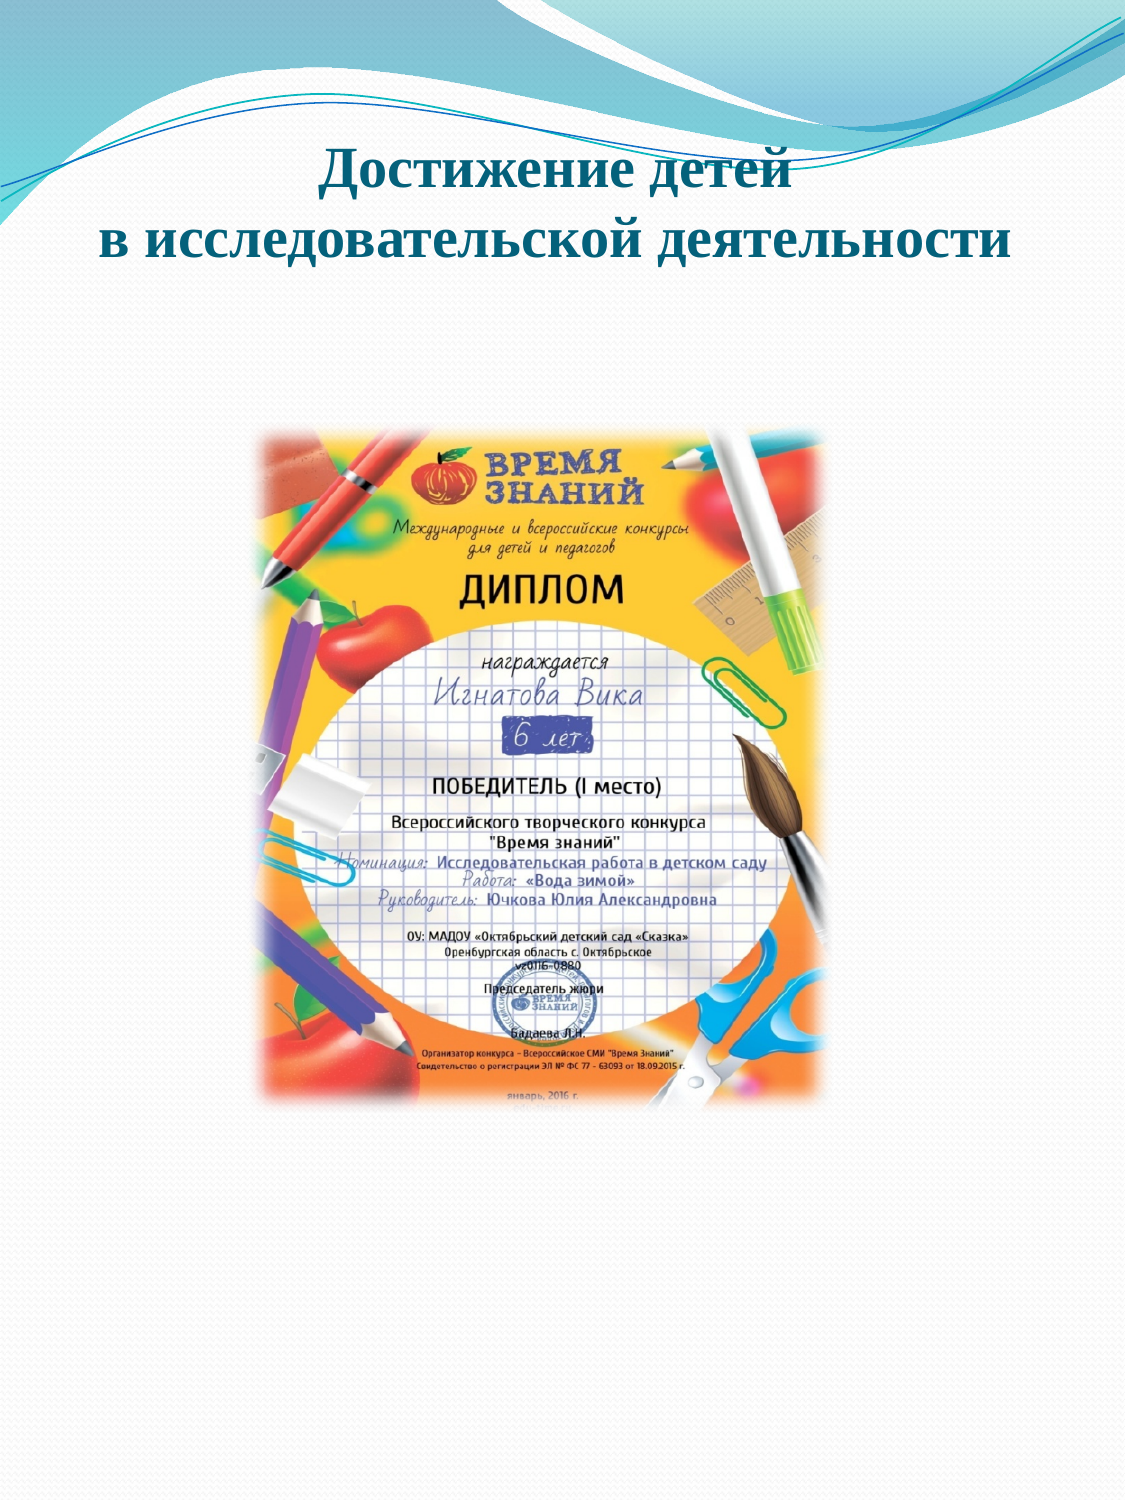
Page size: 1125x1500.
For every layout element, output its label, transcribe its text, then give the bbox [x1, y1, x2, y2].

title Достижение детей в исследовательской деятельности [56, 128, 1055, 270]
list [245, 421, 833, 1114]
